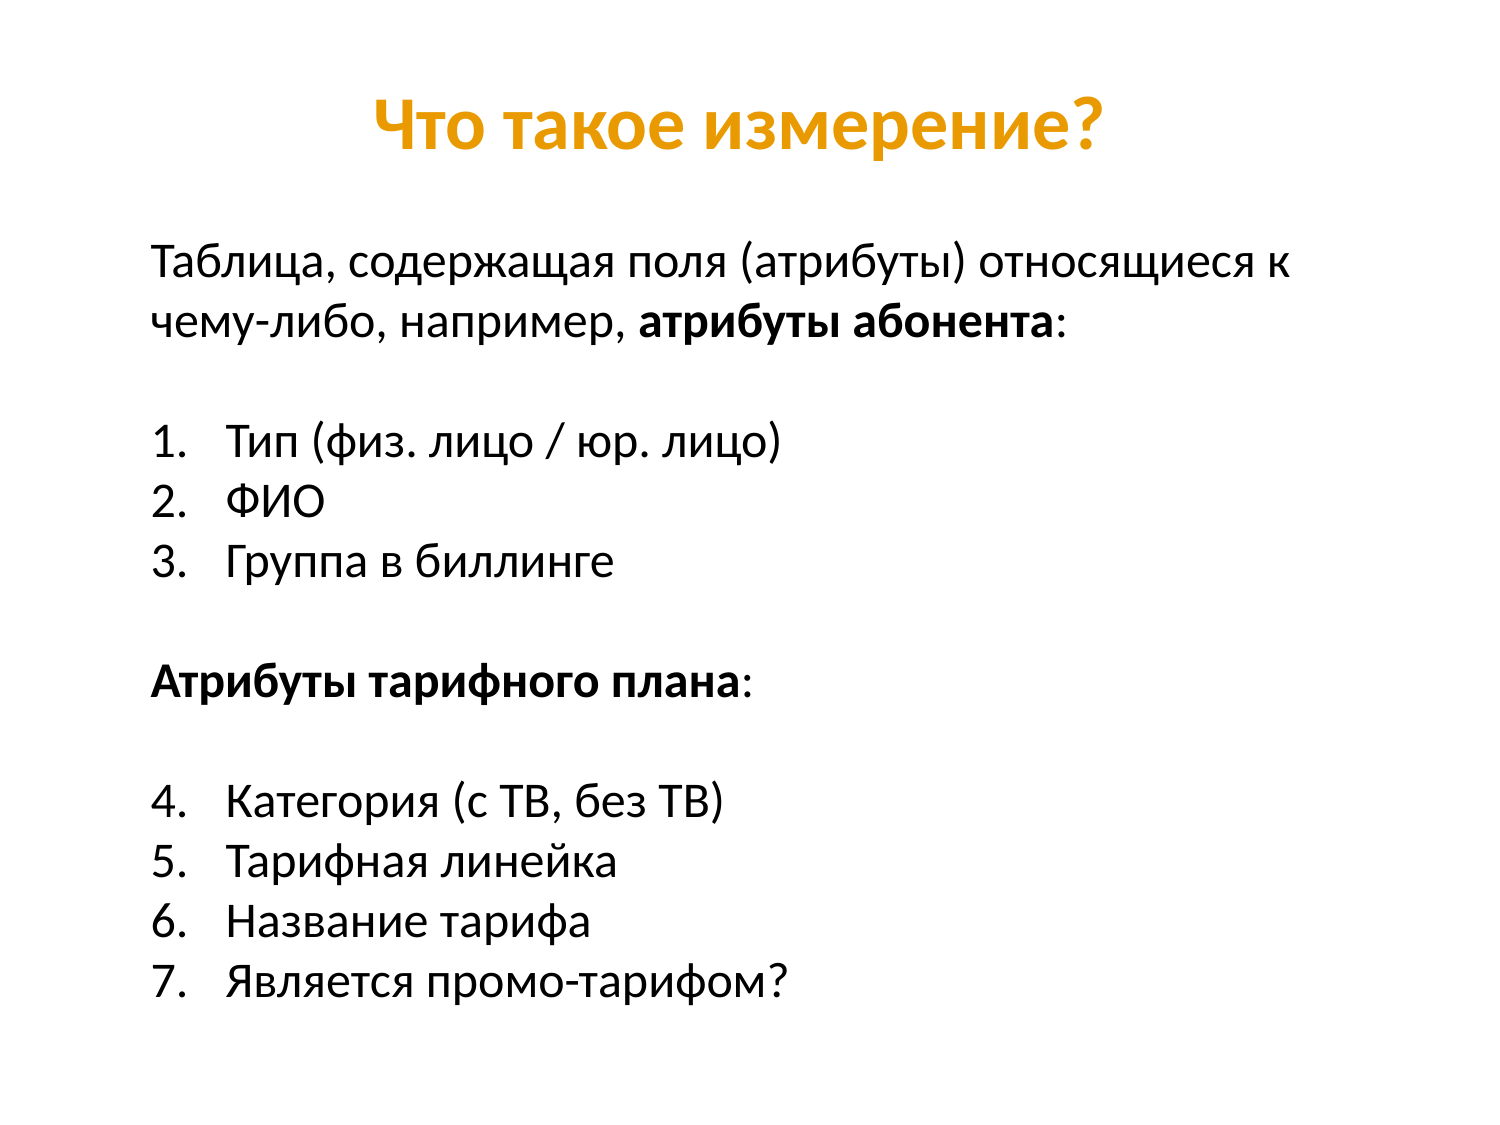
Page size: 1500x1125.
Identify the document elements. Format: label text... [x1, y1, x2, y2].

text_box Таблица, содержащая поля (атрибуты) относящиеся к чему-либо, например, атрибуты абонента: Тип (физ. лицо / юр. лицо) ФИО Группа в биллинге Атрибуты тарифного плана: Категория (с ТВ, без ТВ) Тарифная линейка Название тарифа Является промо-тарифом? [135, 219, 1389, 1075]
title Что такое измерение? [64, 66, 1415, 173]
